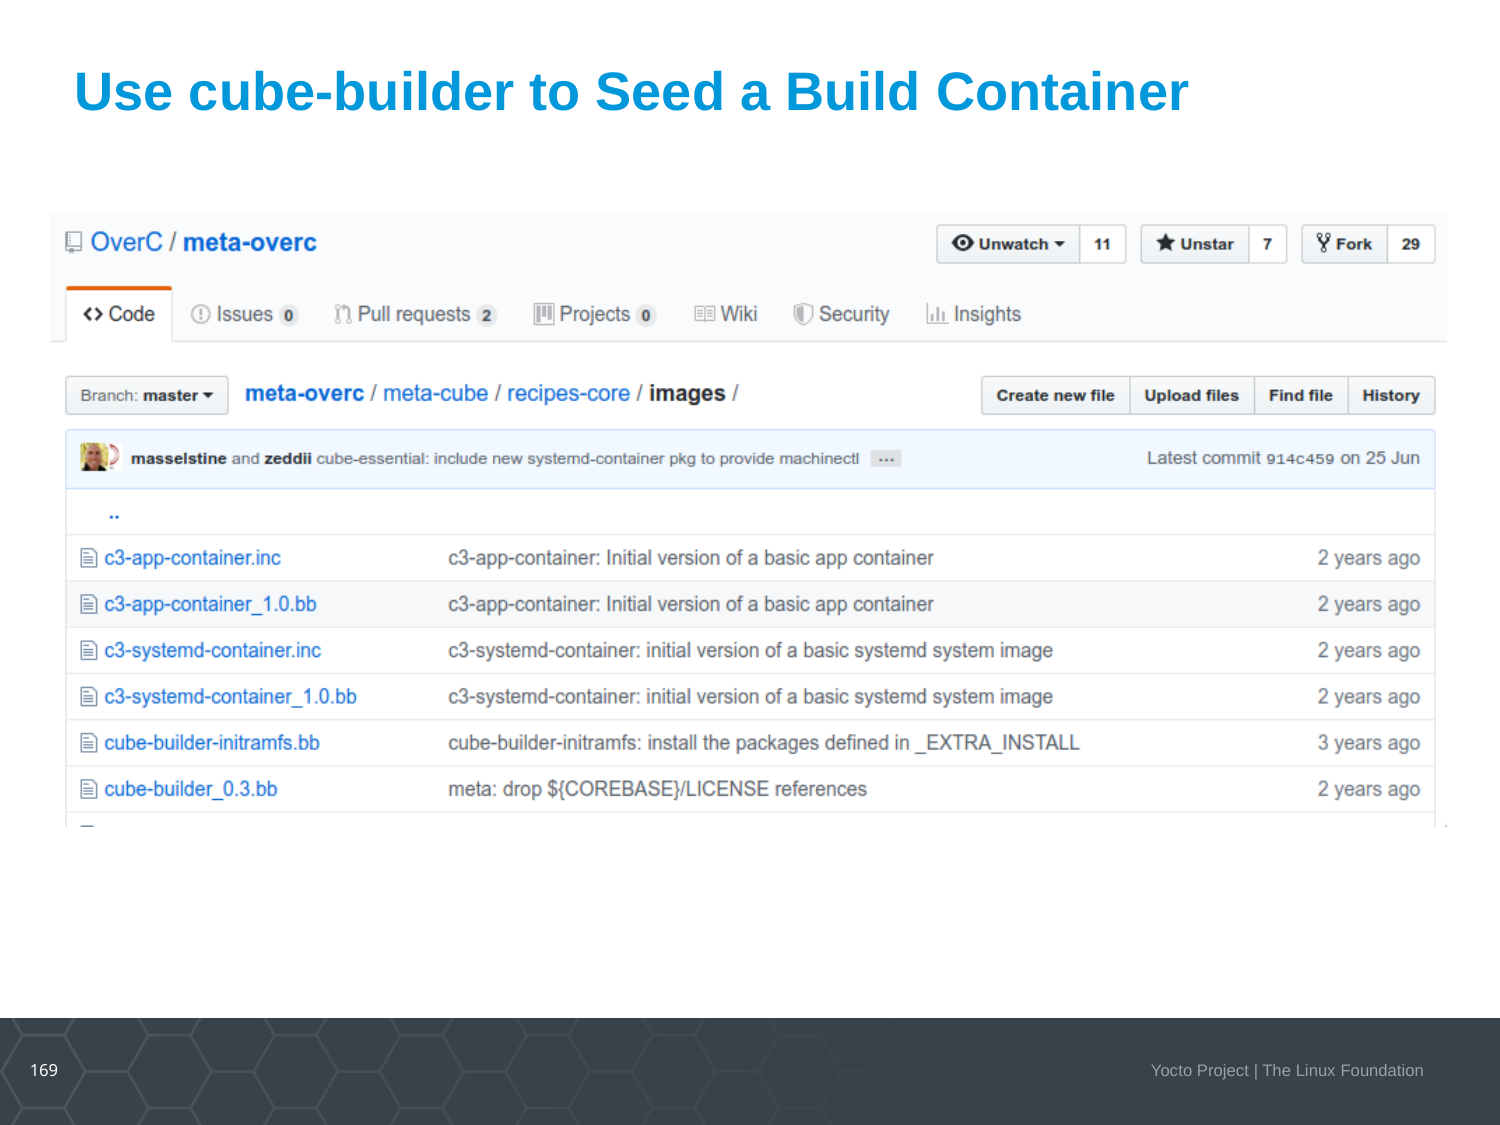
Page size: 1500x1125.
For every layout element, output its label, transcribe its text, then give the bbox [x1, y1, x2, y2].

picture [0, 0, 1500, 1125]
title Use cube-builder to Seed a Build Container [74, 67, 1425, 211]
